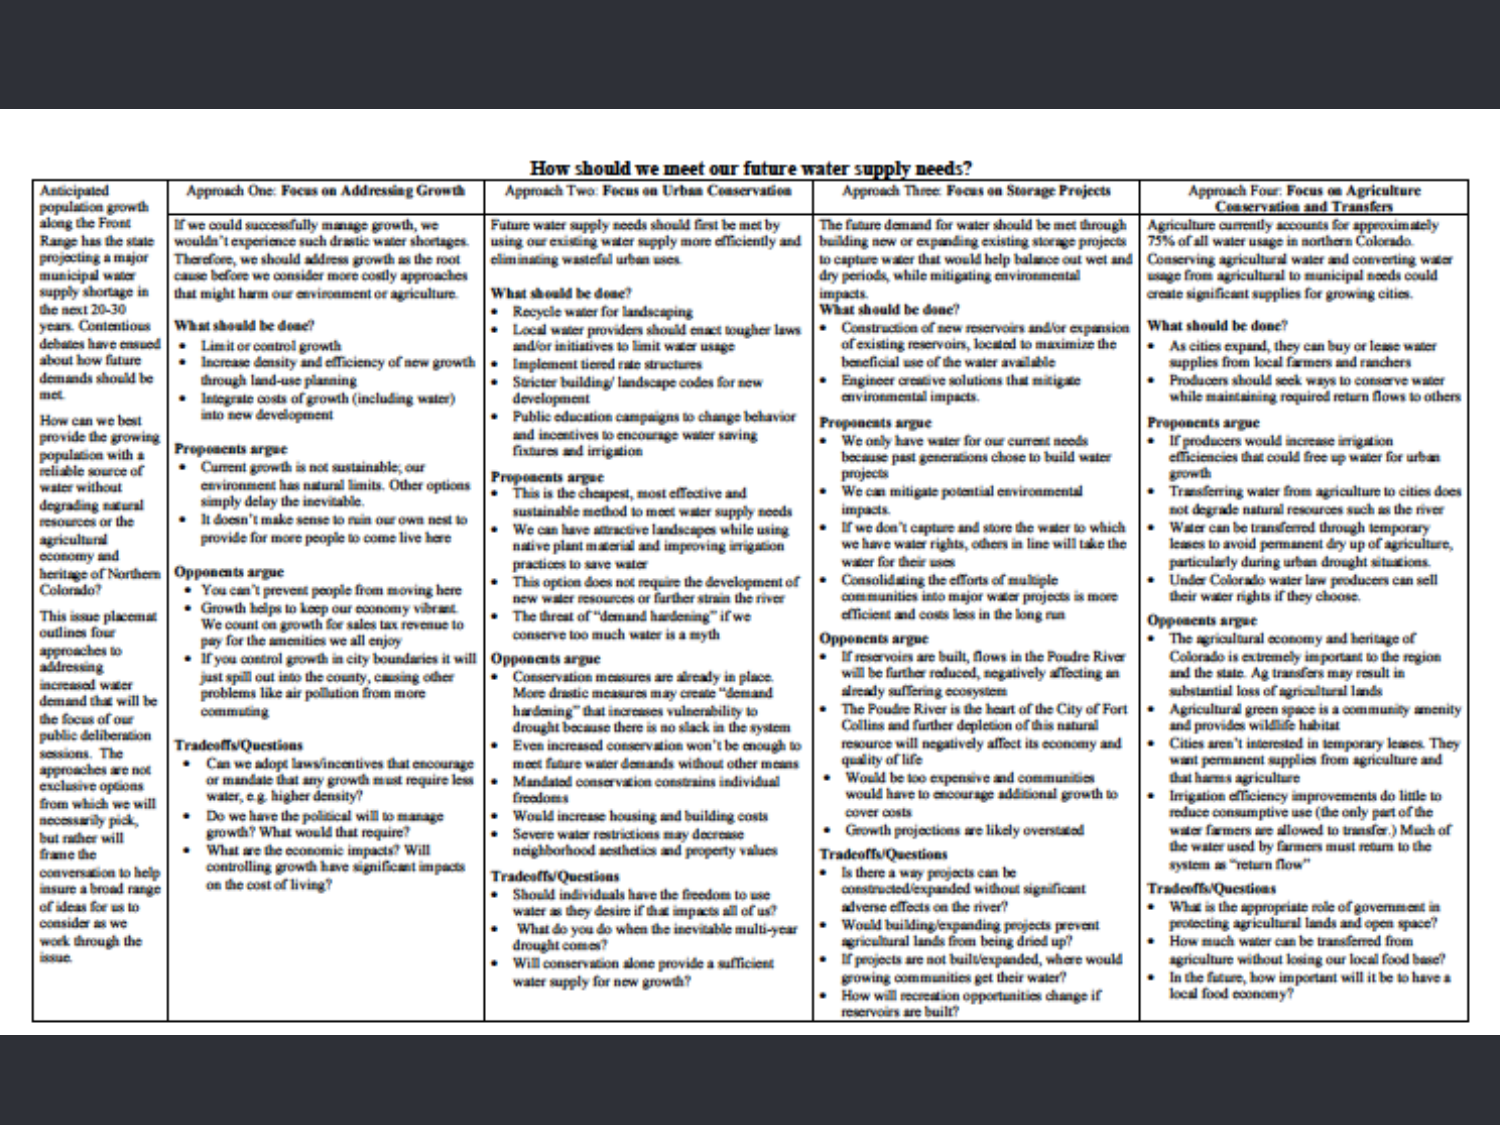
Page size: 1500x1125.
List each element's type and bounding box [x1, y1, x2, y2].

list [0, 108, 1500, 1035]
